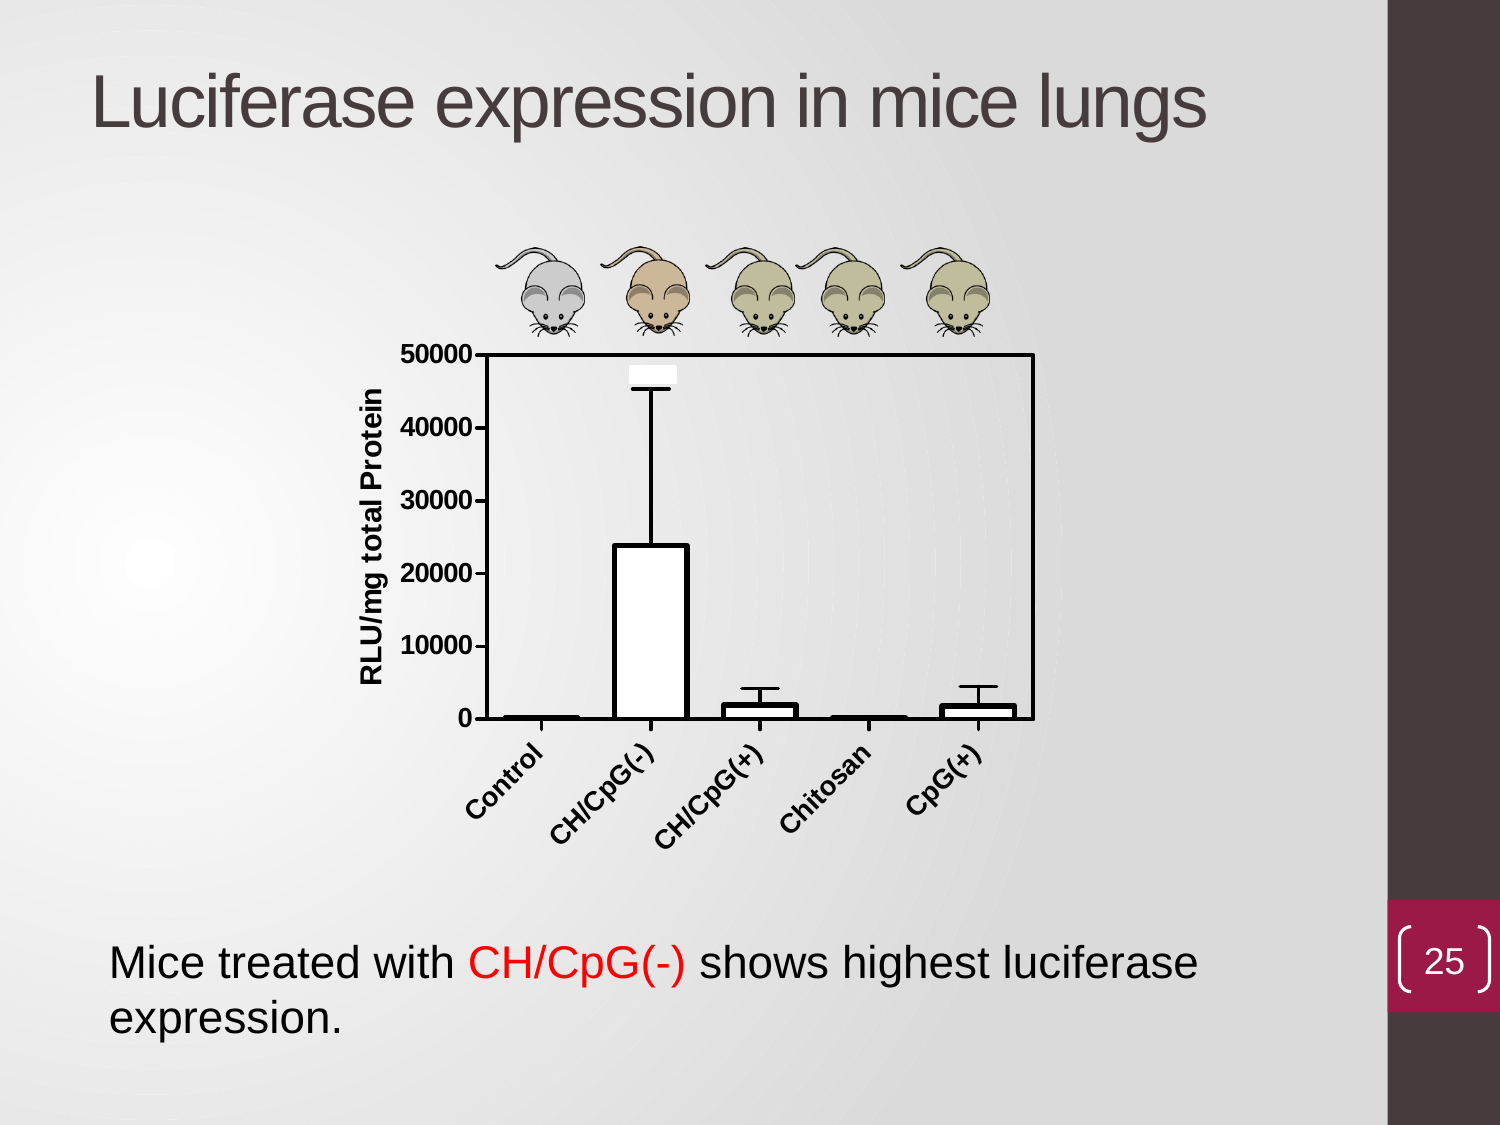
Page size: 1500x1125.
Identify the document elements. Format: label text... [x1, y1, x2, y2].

picture [704, 246, 886, 289]
picture [494, 246, 586, 289]
slide_number 25 [1397, 925, 1492, 994]
picture [599, 246, 691, 289]
title Luciferase expression in mice lungs [75, 45, 1325, 150]
list Mice treated with CH/CpG(-) shows highest luciferase expression. [75, 924, 1325, 1050]
picture [899, 246, 991, 289]
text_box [314, 289, 1066, 891]
